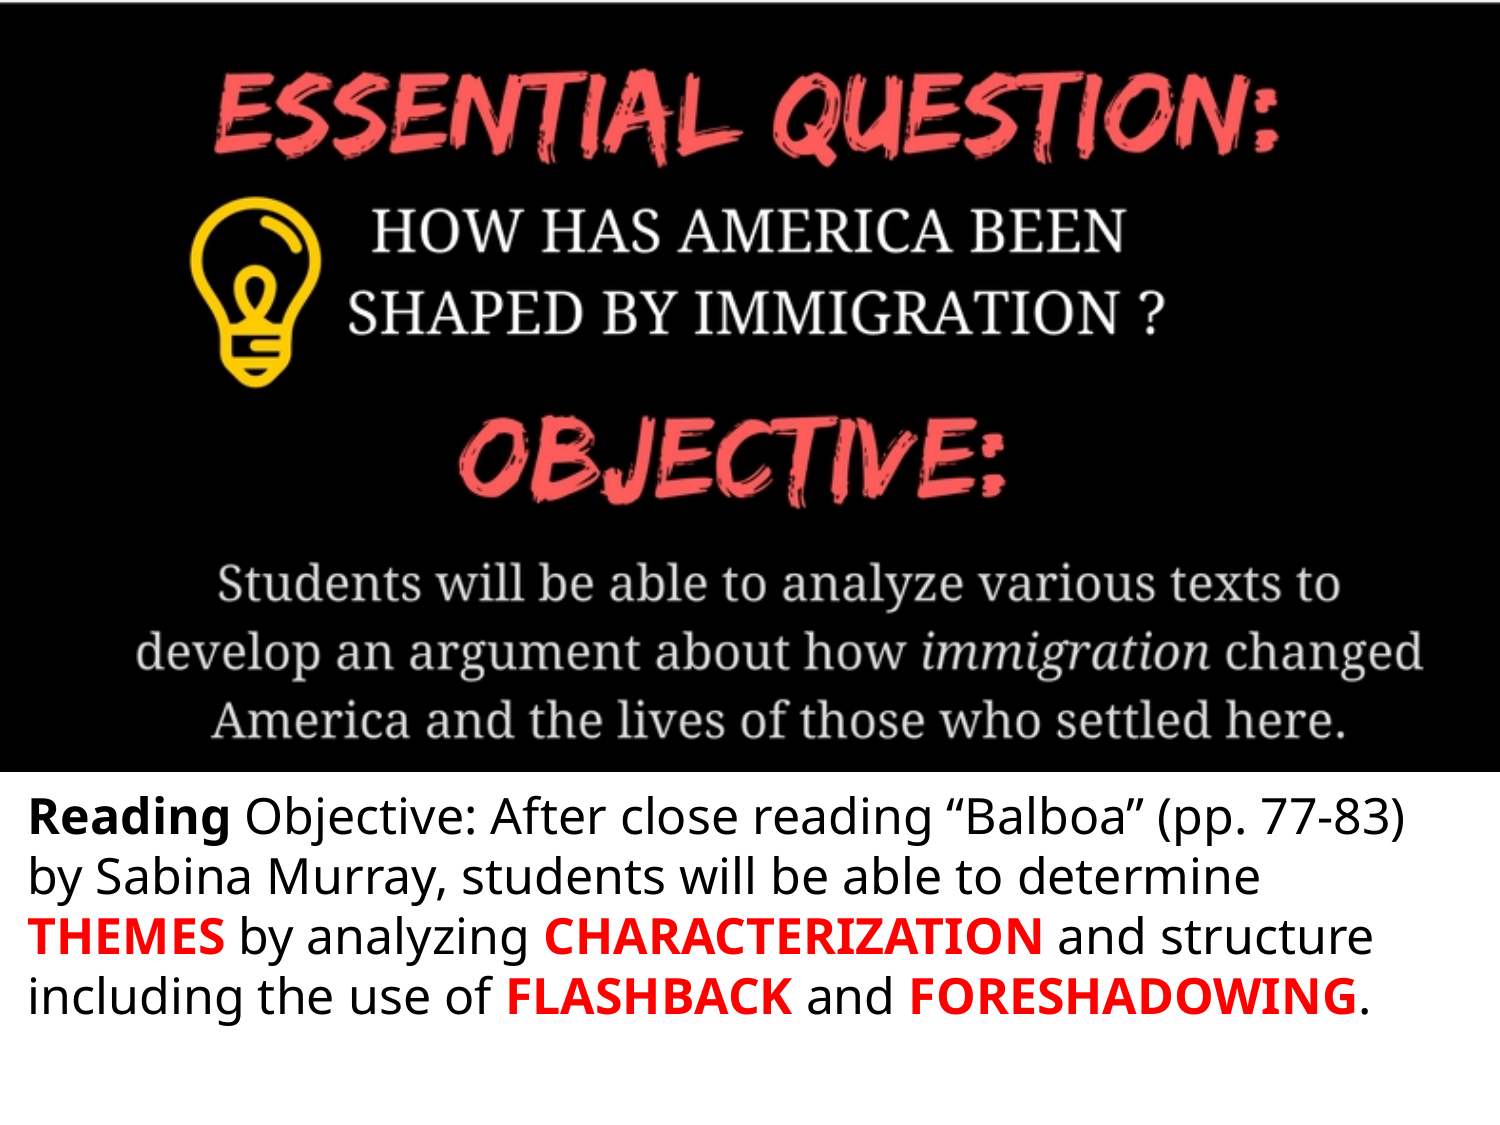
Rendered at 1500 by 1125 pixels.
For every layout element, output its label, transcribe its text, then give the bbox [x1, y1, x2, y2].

text_box Reading Objective: After close reading “Balboa” (pp. 77-83) by Sabina Murray, students will be able to determine THEMES by analyzing CHARACTERIZATION and structure including the use of FLASHBACK and FORESHADOWING. [12, 780, 1483, 1033]
picture [0, 0, 1500, 772]
